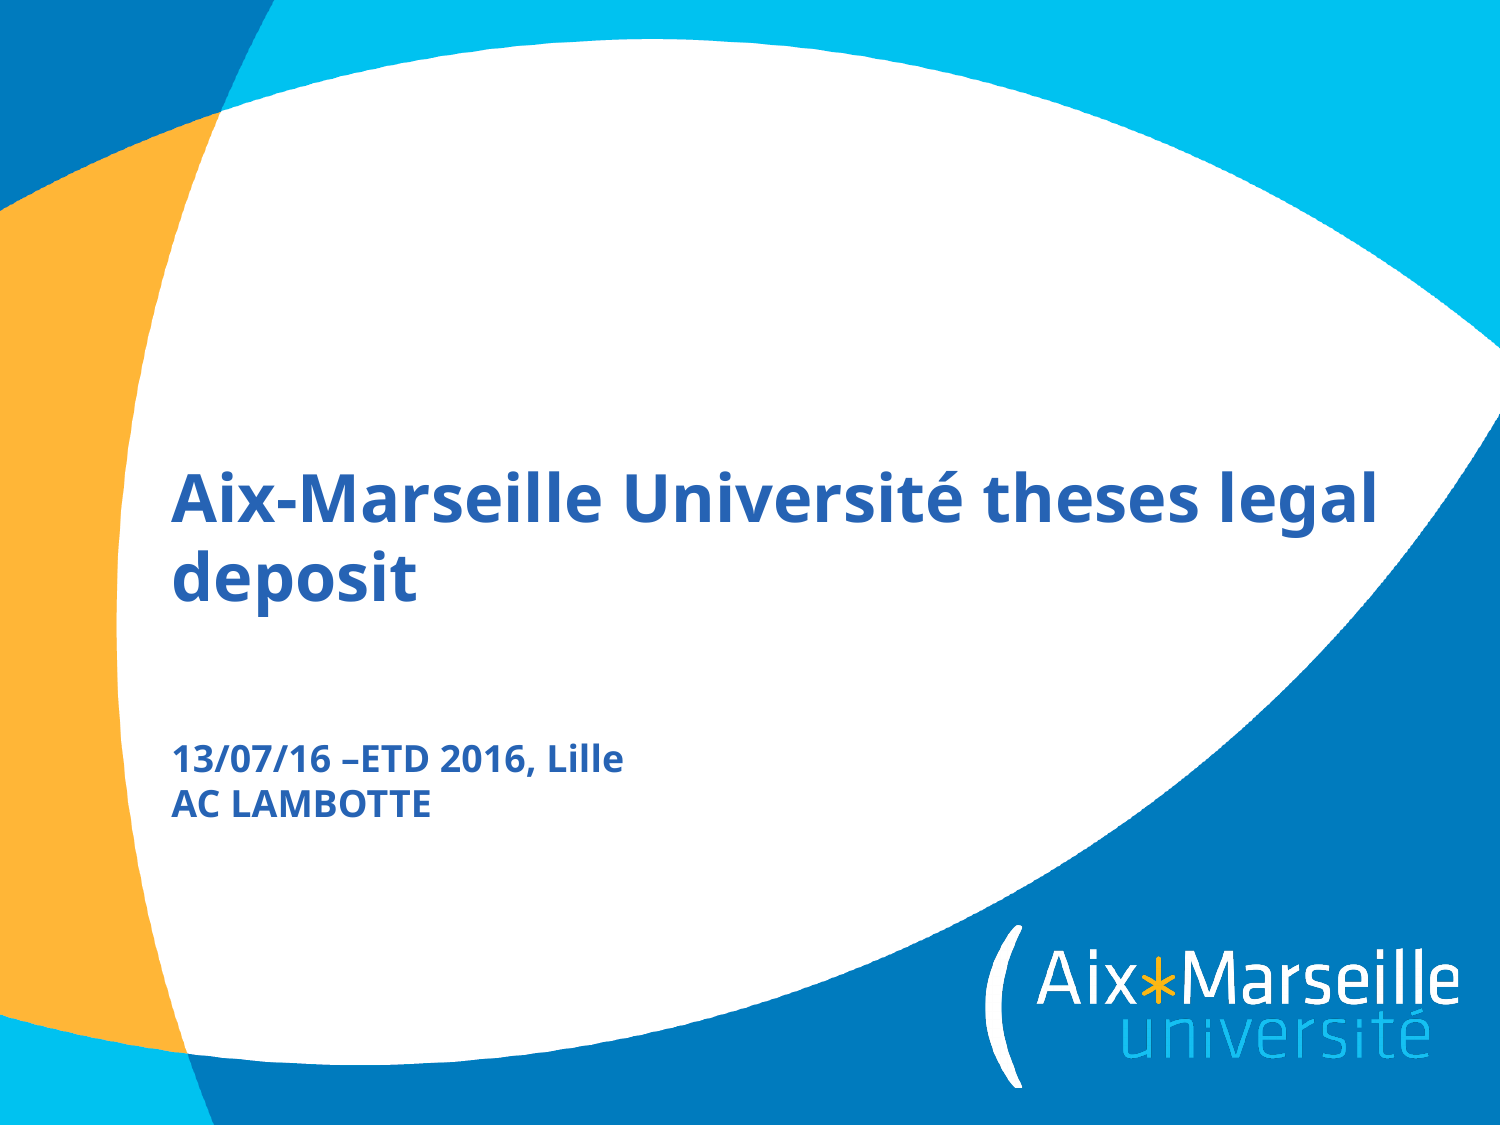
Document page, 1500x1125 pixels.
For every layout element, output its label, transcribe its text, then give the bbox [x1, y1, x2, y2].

title Aix-Marseille Université theses legal deposit 13/07/16 –ETD 2016, Lille AC LAMBOTTE [171, 295, 1432, 831]
picture [0, 0, 1500, 1125]
